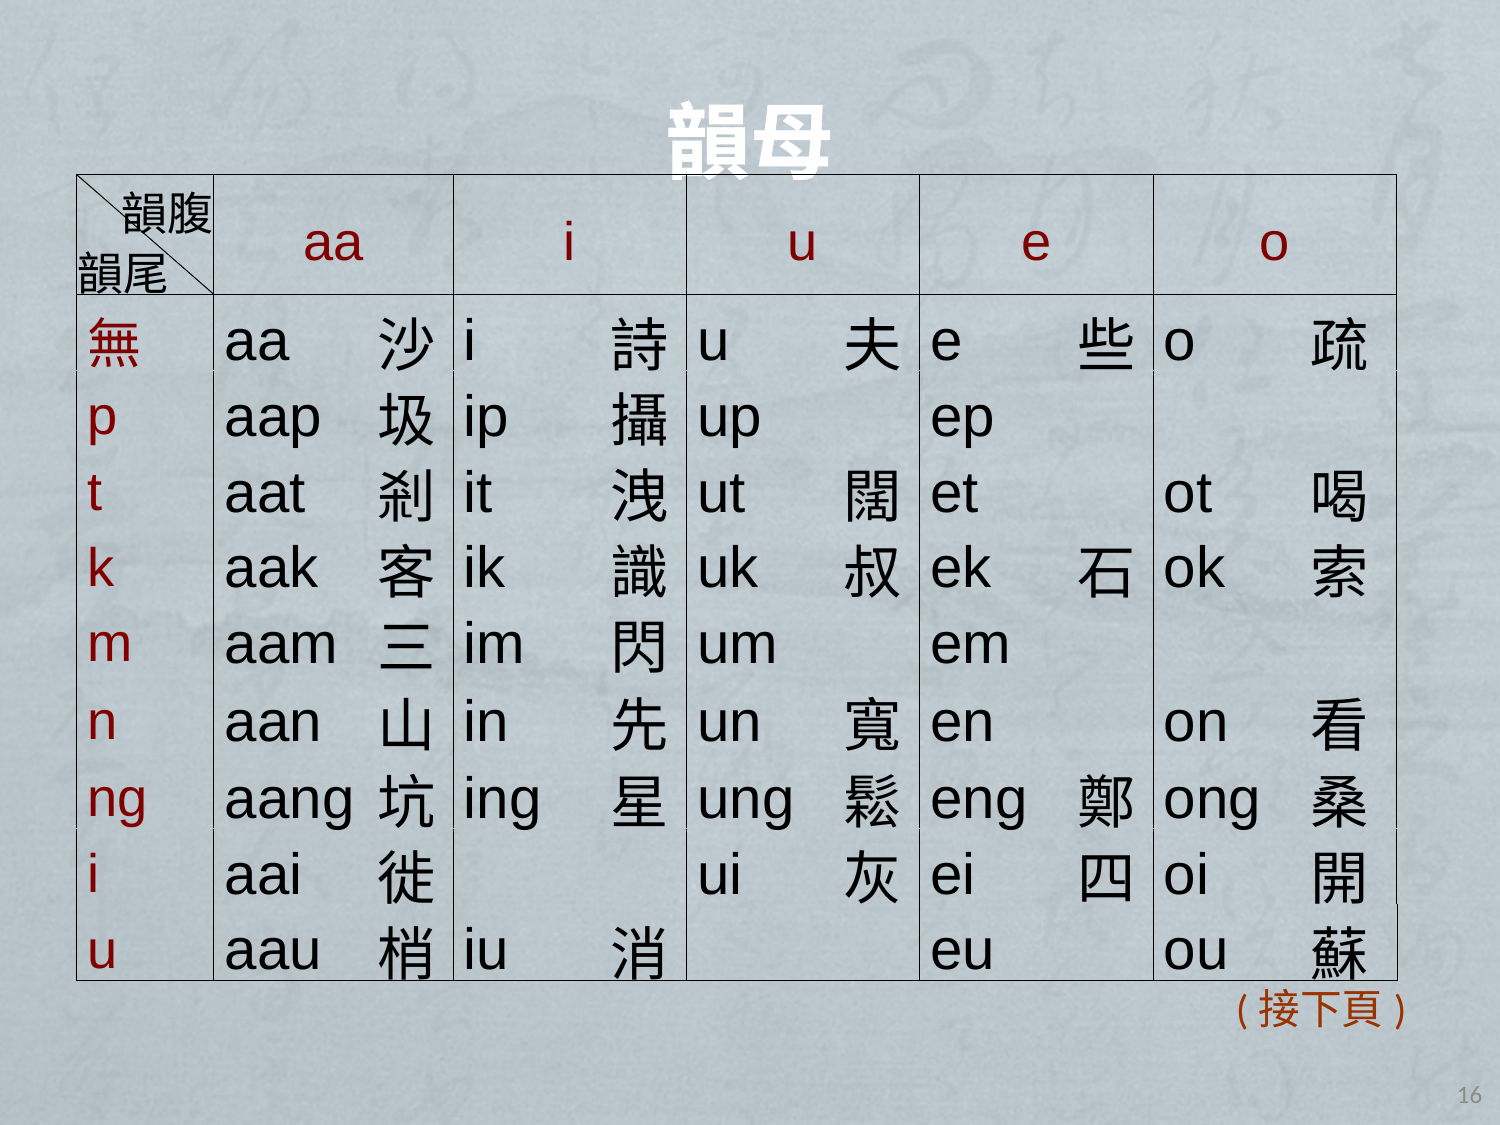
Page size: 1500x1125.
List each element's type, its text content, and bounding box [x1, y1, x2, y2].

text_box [74, 173, 1401, 1019]
title 韻母 [75, 45, 1425, 233]
text_box (接下頁) [1221, 975, 1422, 1040]
slide_number 16 [1147, 1063, 1498, 1124]
